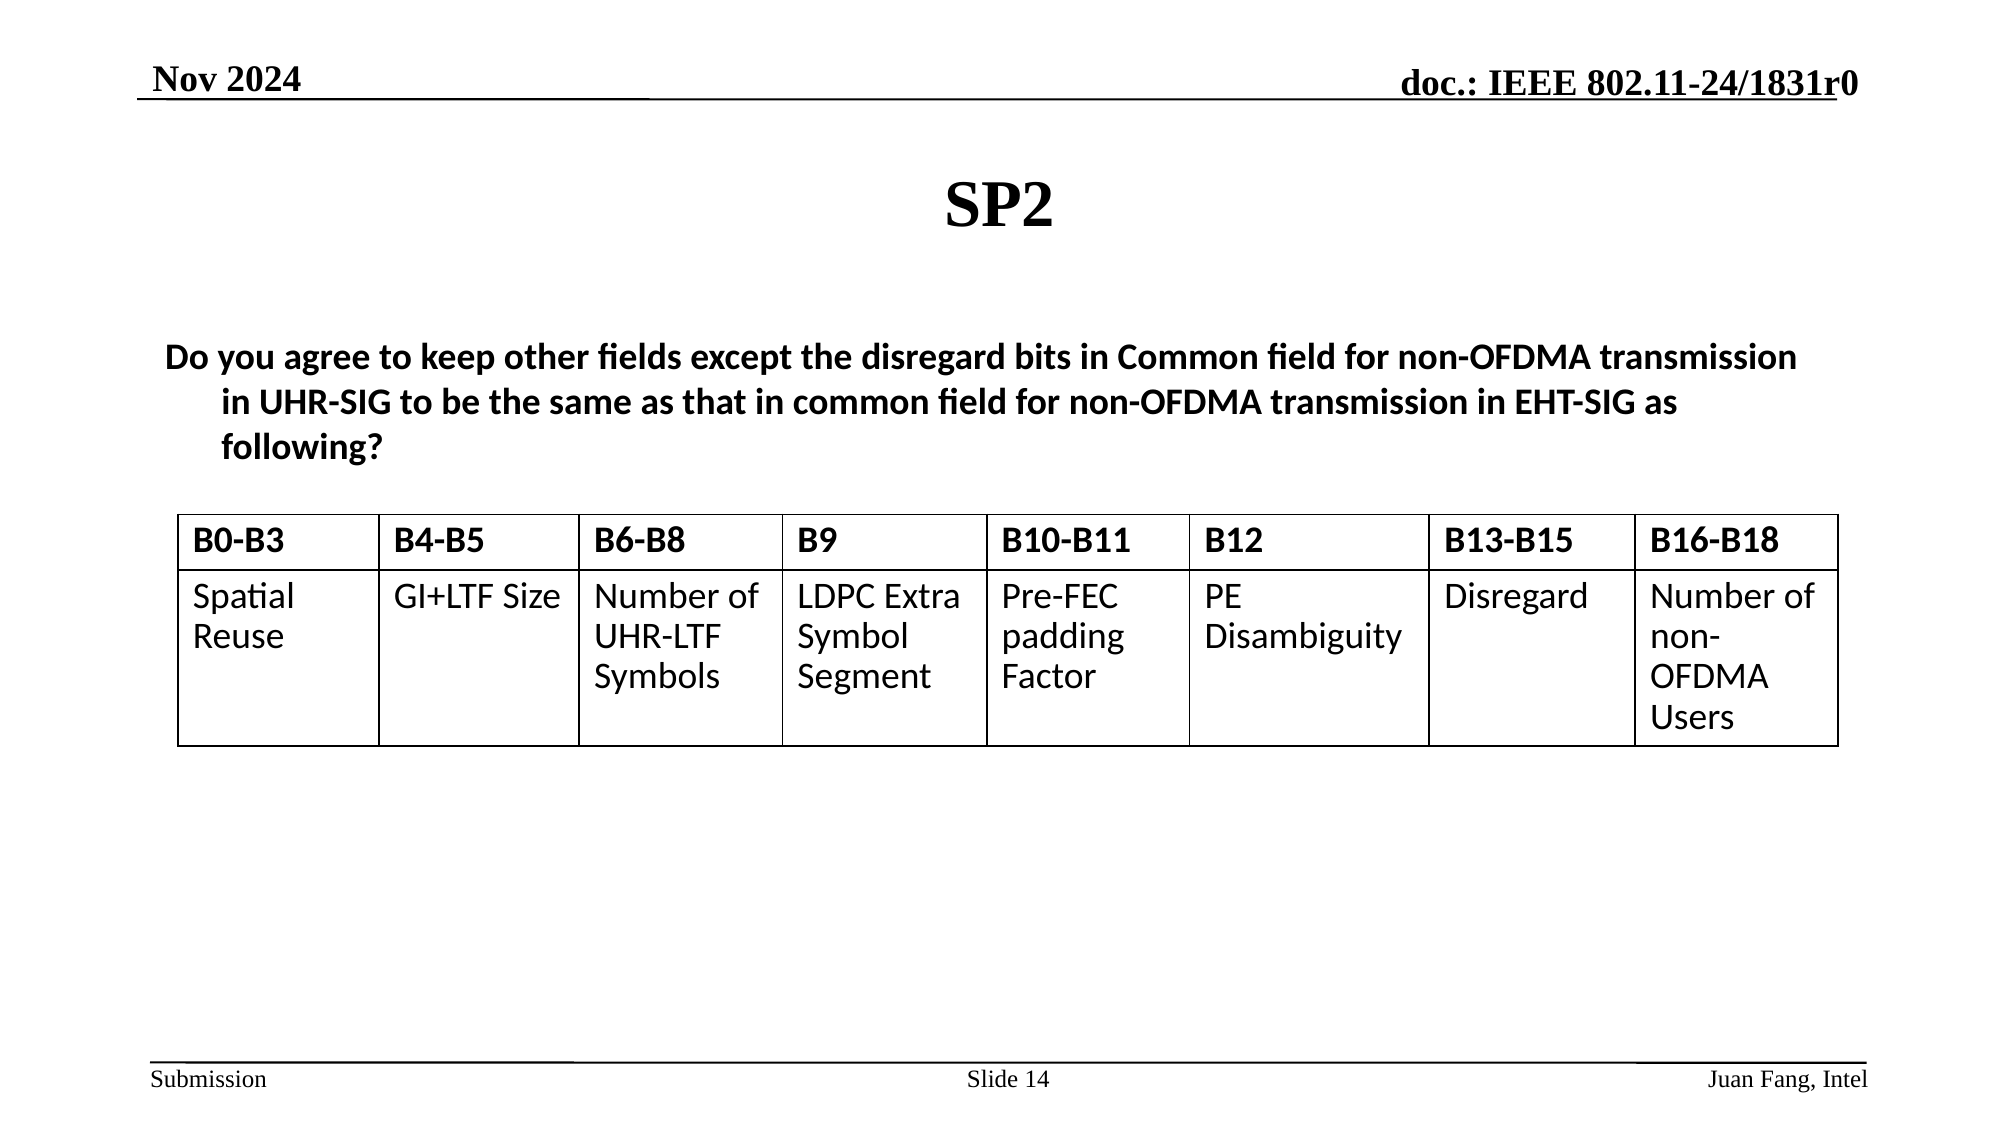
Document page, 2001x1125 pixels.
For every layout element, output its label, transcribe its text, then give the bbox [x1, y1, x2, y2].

table_header B10-B11 [988, 515, 1189, 569]
table_cell Number of UHR-LTF Symbols [580, 571, 782, 745]
table_header B13-B15 [1430, 515, 1634, 569]
table_cell Spatial Reuse [179, 571, 378, 745]
table_cell GI+LTF Size [380, 571, 578, 745]
table_header B12 [1190, 515, 1428, 569]
table_cell Pre-FEC padding Factor [988, 571, 1189, 745]
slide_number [152, 54, 563, 100]
table_header B0-B3 [179, 515, 378, 569]
table_cell PE Disambiguity [1190, 571, 1428, 745]
table_cell Disregard [1430, 571, 1634, 745]
table_header B6-B8 [580, 515, 782, 569]
list Do you agree to keep other fields except the disregard bits in Common field for non-OFDMA transmission in UHR-SIG to be the same as that in common field for non-OFDMA transmission in EHT-SIG as following? [149, 324, 1850, 1000]
table_header B16-B18 [1636, 515, 1837, 569]
table_cell LDPC Extra Symbol Segment [783, 571, 986, 745]
table_cell Number of non-OFDMA Users [1636, 571, 1837, 745]
table_header B4-B5 [380, 515, 578, 569]
slide_number Slide 14 [950, 1061, 1067, 1123]
table_header B9 [783, 515, 986, 569]
footer Juan Fang, Intel [1171, 1061, 1869, 1093]
title SP2 [149, 112, 1850, 288]
